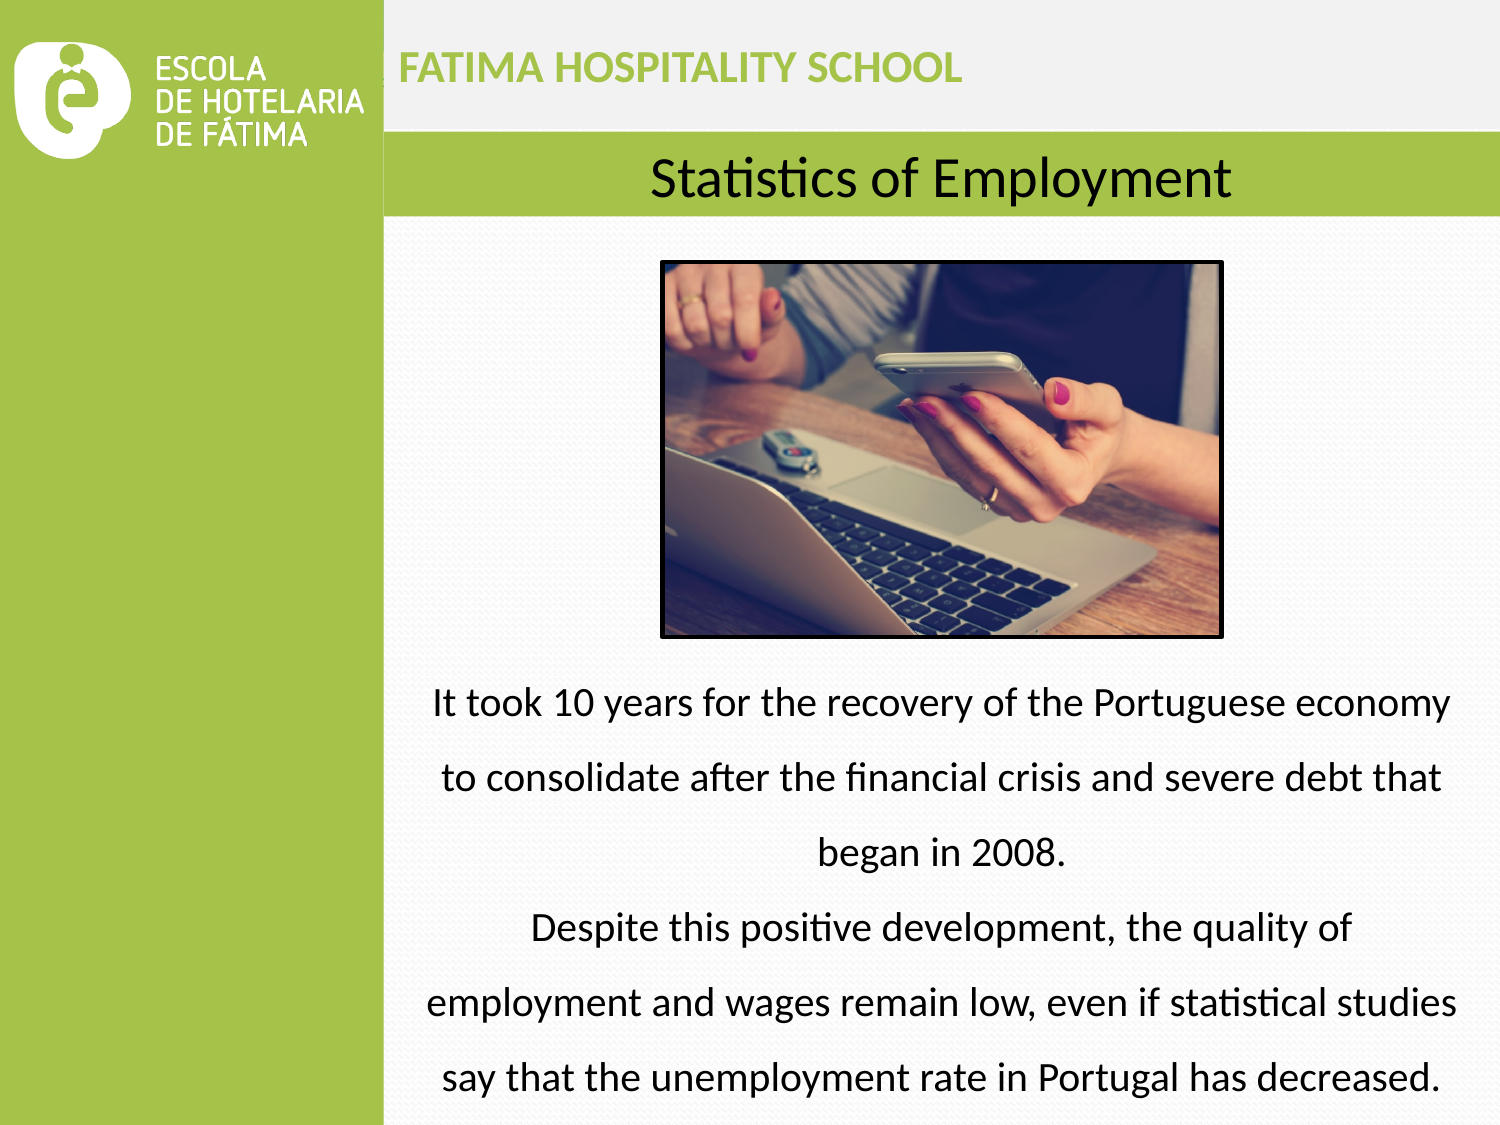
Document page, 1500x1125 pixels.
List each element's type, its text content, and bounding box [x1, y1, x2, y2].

text_box [0, 0, 386, 1125]
text_box FATIMA HOSPITALITY SCHOOL [386, 0, 1500, 131]
picture [14, 42, 364, 160]
text_box It took 10 years for the recovery of the Portuguese economy to consolidate after the financial crisis and severe debt that began in 2008. Despite this positive development, the quality of employment and wages remain low, even if statistical studies say that the unemployment rate in Portugal has decreased. [404, 642, 1480, 1107]
picture [664, 264, 1220, 635]
text_box Statistics of Employment [383, 131, 1500, 217]
